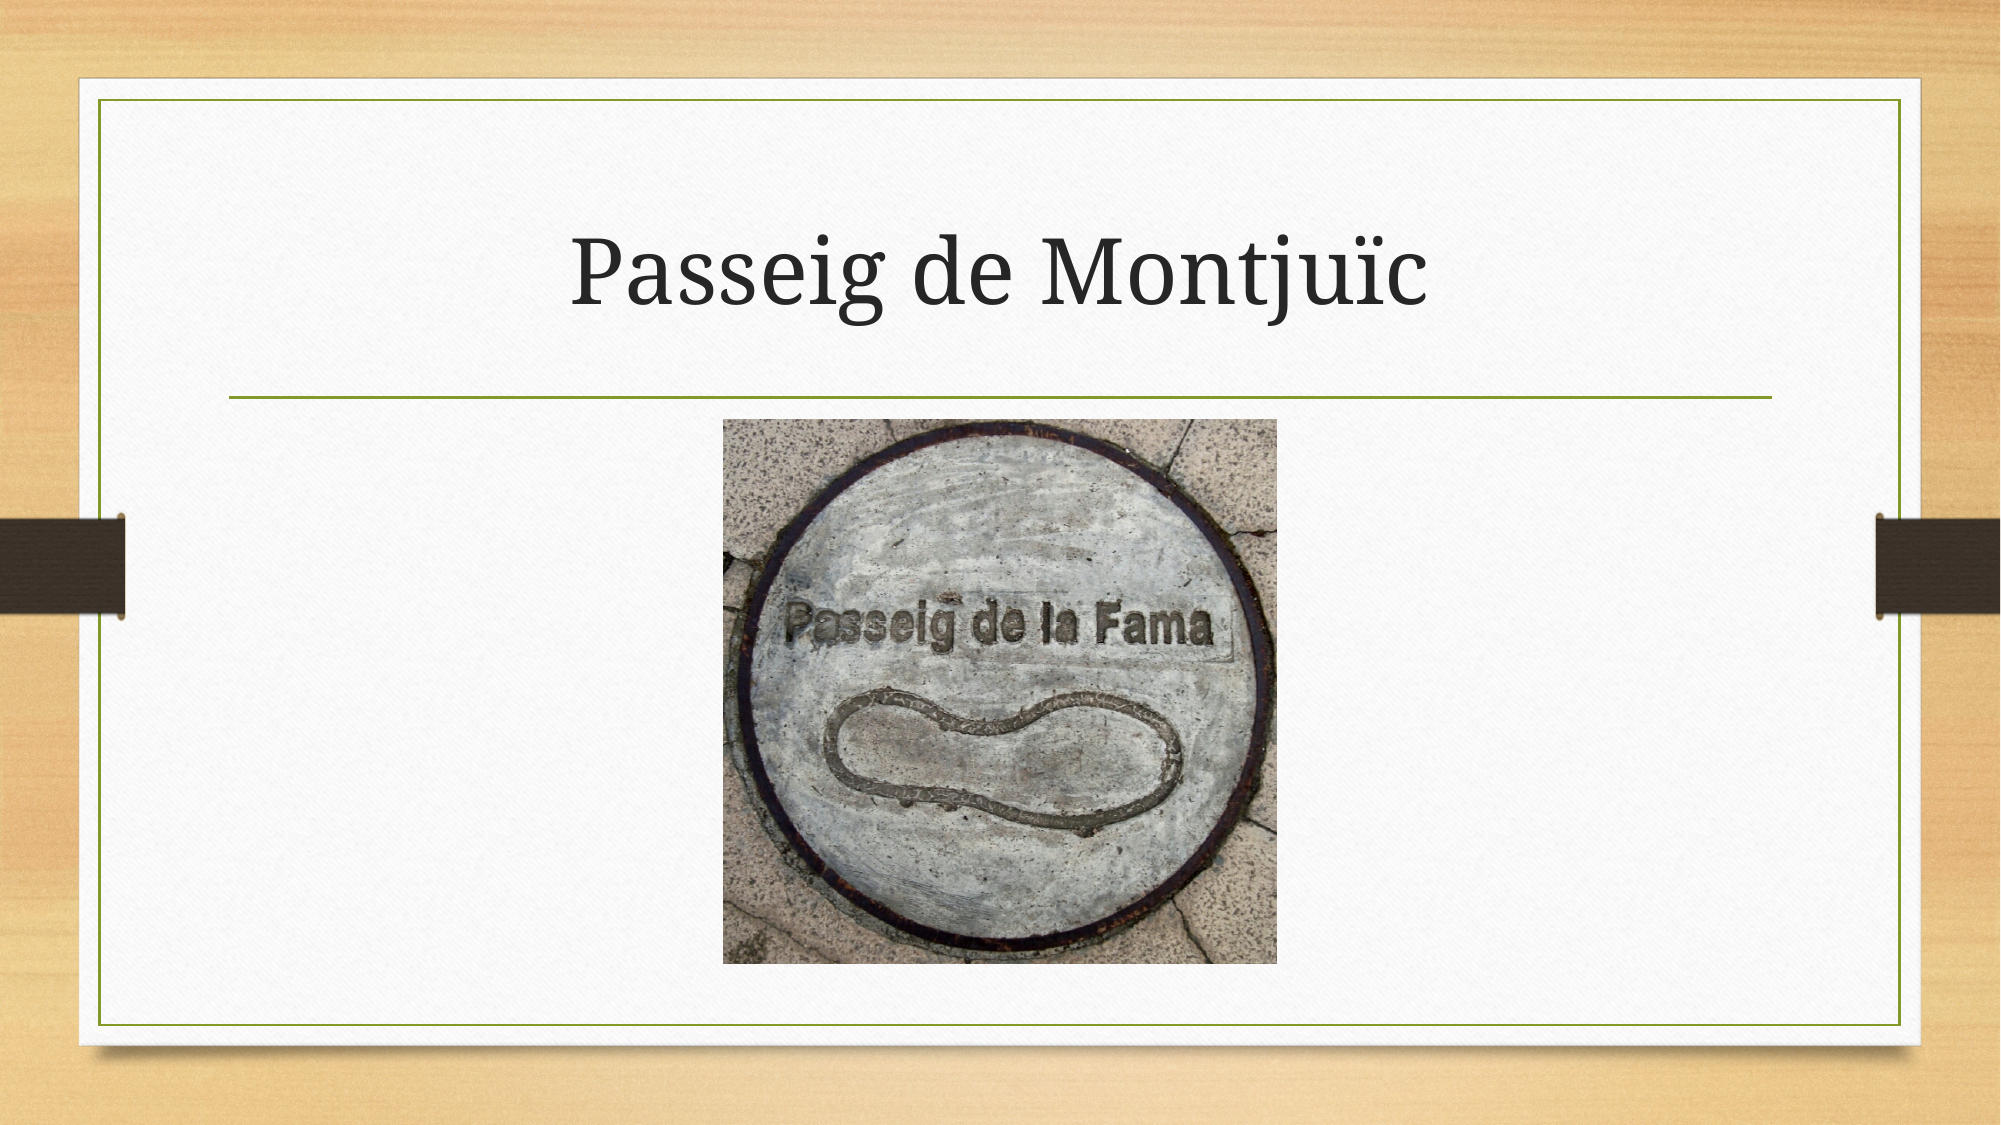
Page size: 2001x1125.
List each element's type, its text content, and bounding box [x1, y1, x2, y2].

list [723, 419, 1277, 964]
picture [0, 0, 2001, 1125]
title Passeig de Montjuïc [212, 161, 1788, 375]
